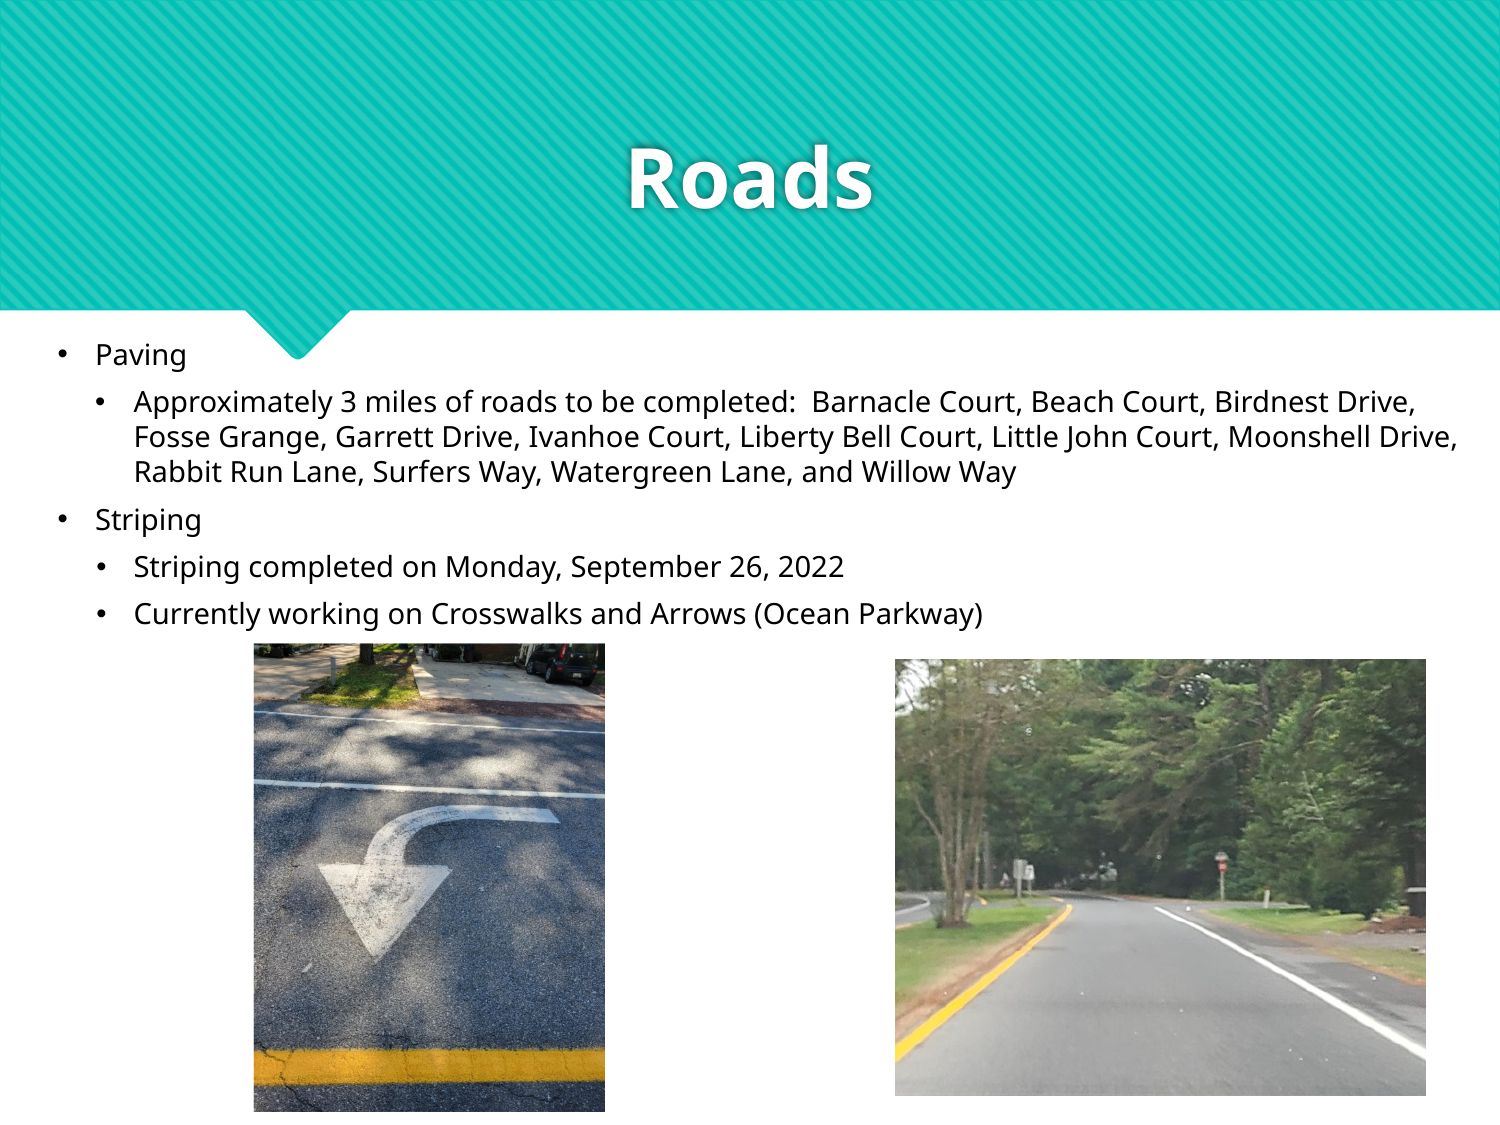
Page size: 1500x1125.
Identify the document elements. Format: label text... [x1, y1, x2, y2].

text_box Paving Approximately 3 miles of roads to be completed: Barnacle Court, Beach Court, Birdnest Drive, Fosse Grange, Garrett Drive, Ivanhoe Court, Liberty Bell Court, Little John Court, Moonshell Drive, Rabbit Run Lane, Surfers Way, Watergreen Lane, and Willow Way Striping Striping completed on Monday, September 26, 2022 Currently working on Crosswalks and Arrows (Ocean Parkway) [42, 313, 1483, 679]
picture [195, 644, 663, 1111]
picture [895, 659, 1426, 1096]
title Roads [132, 73, 1368, 233]
